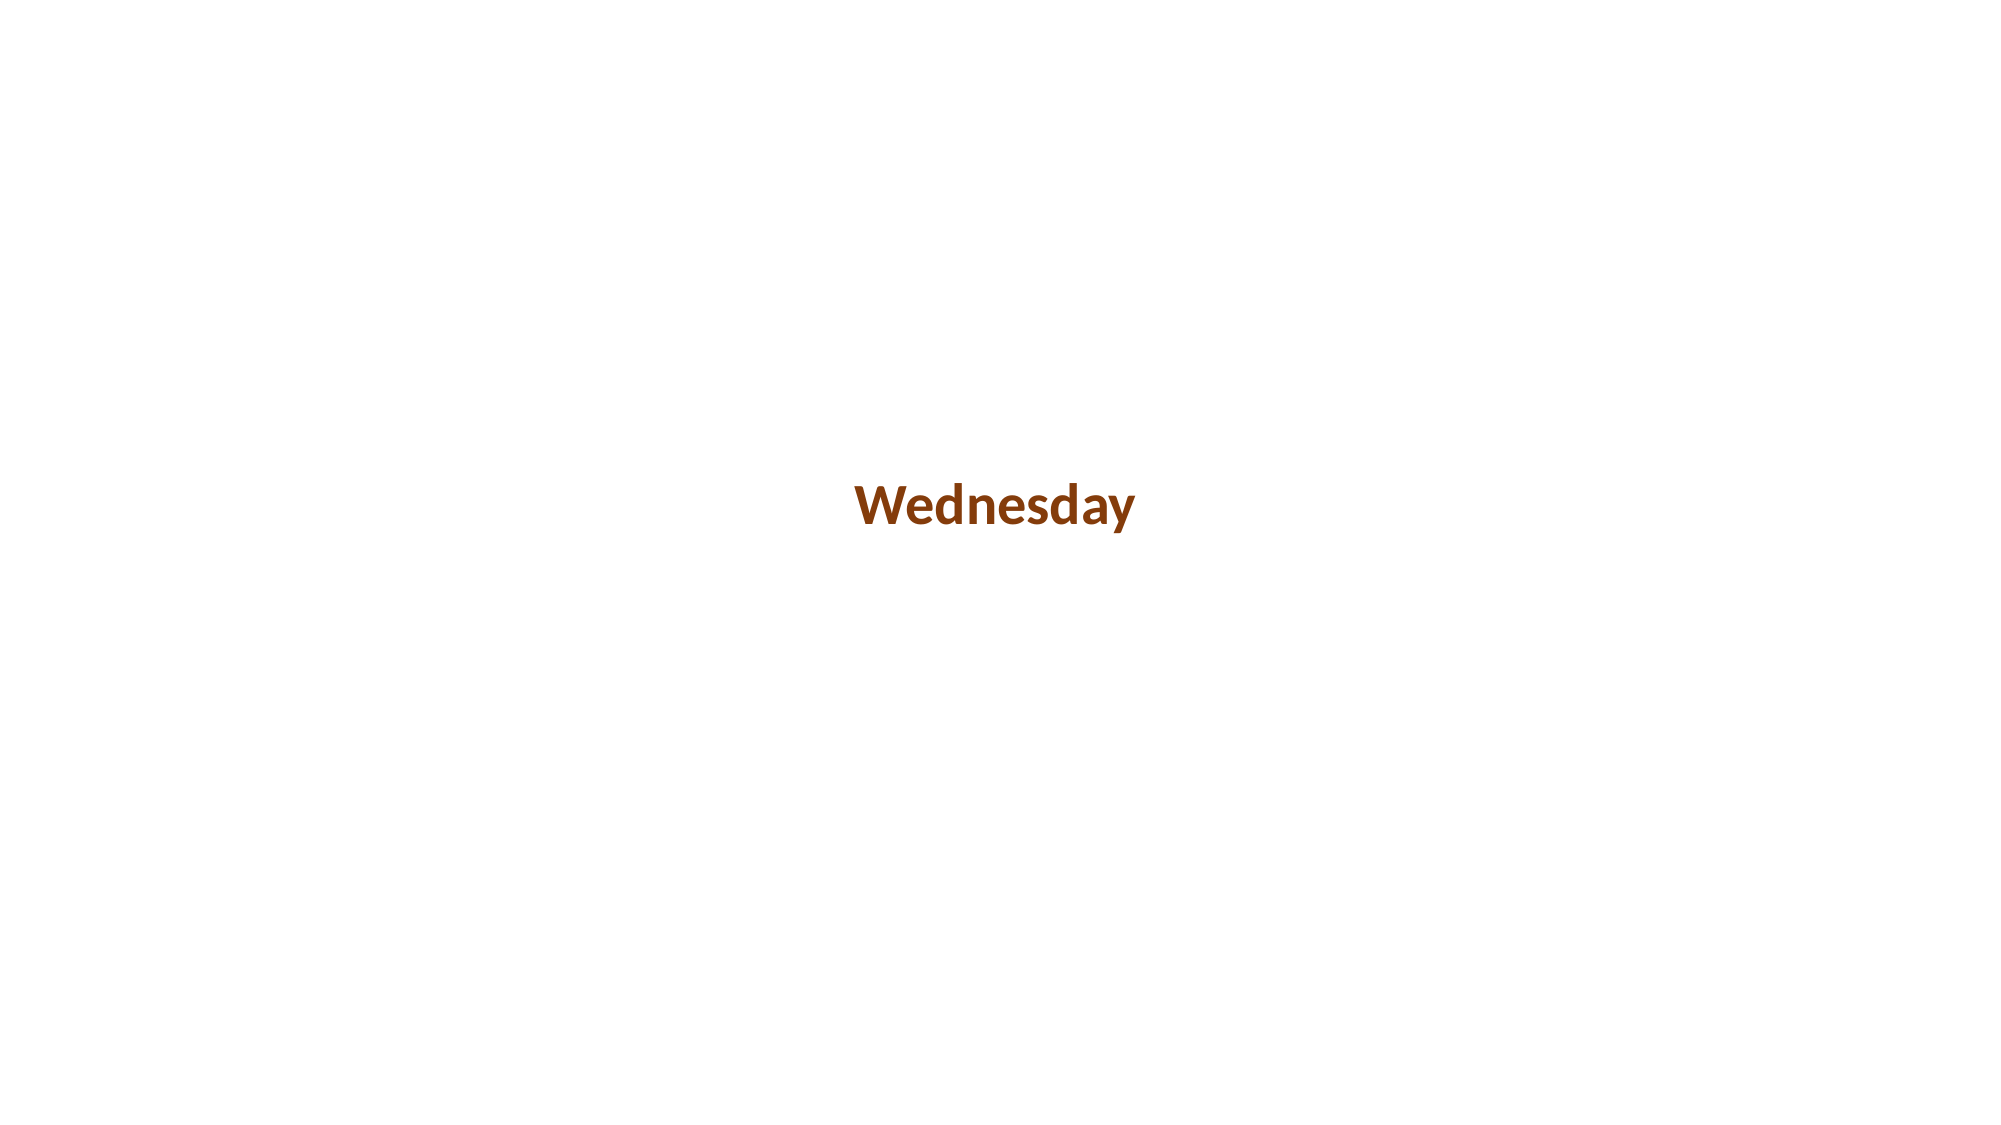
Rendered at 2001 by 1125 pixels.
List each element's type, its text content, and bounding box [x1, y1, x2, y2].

list Wednesday [137, 299, 1863, 1014]
